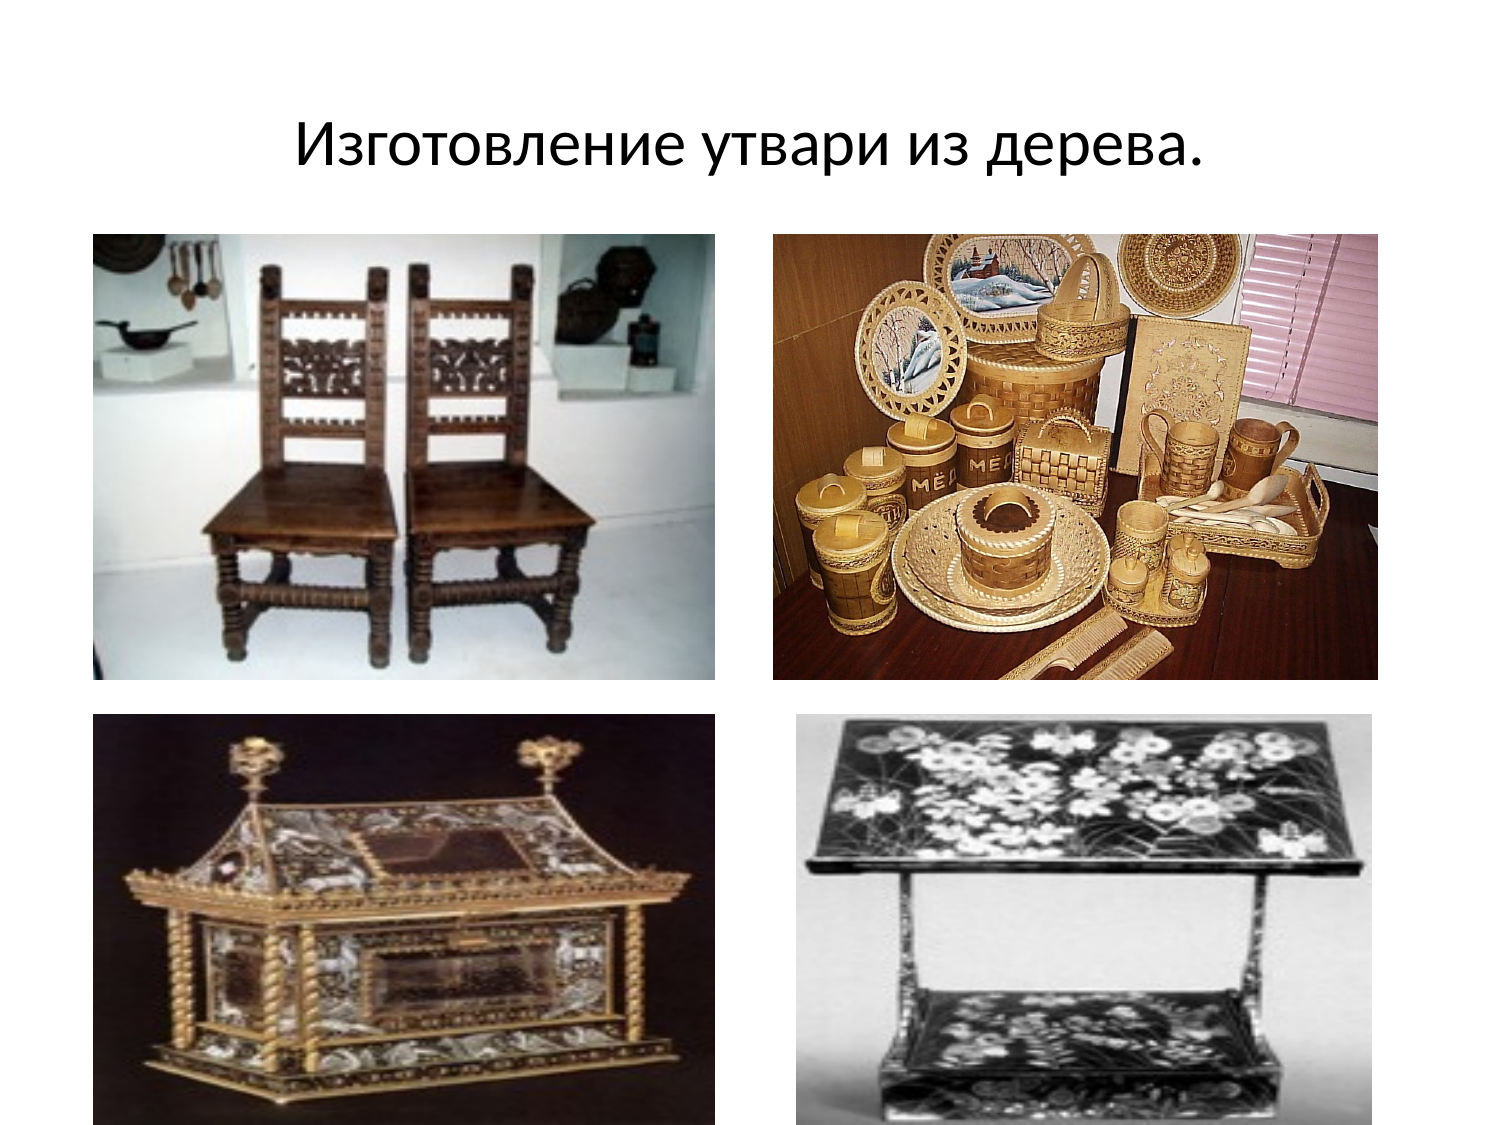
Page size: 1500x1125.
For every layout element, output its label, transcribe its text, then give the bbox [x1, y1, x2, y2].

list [93, 234, 716, 680]
title Изготовление утвари из дерева. [75, 45, 1425, 233]
picture [773, 234, 1378, 680]
picture [93, 714, 716, 1125]
picture [796, 714, 1372, 1125]
